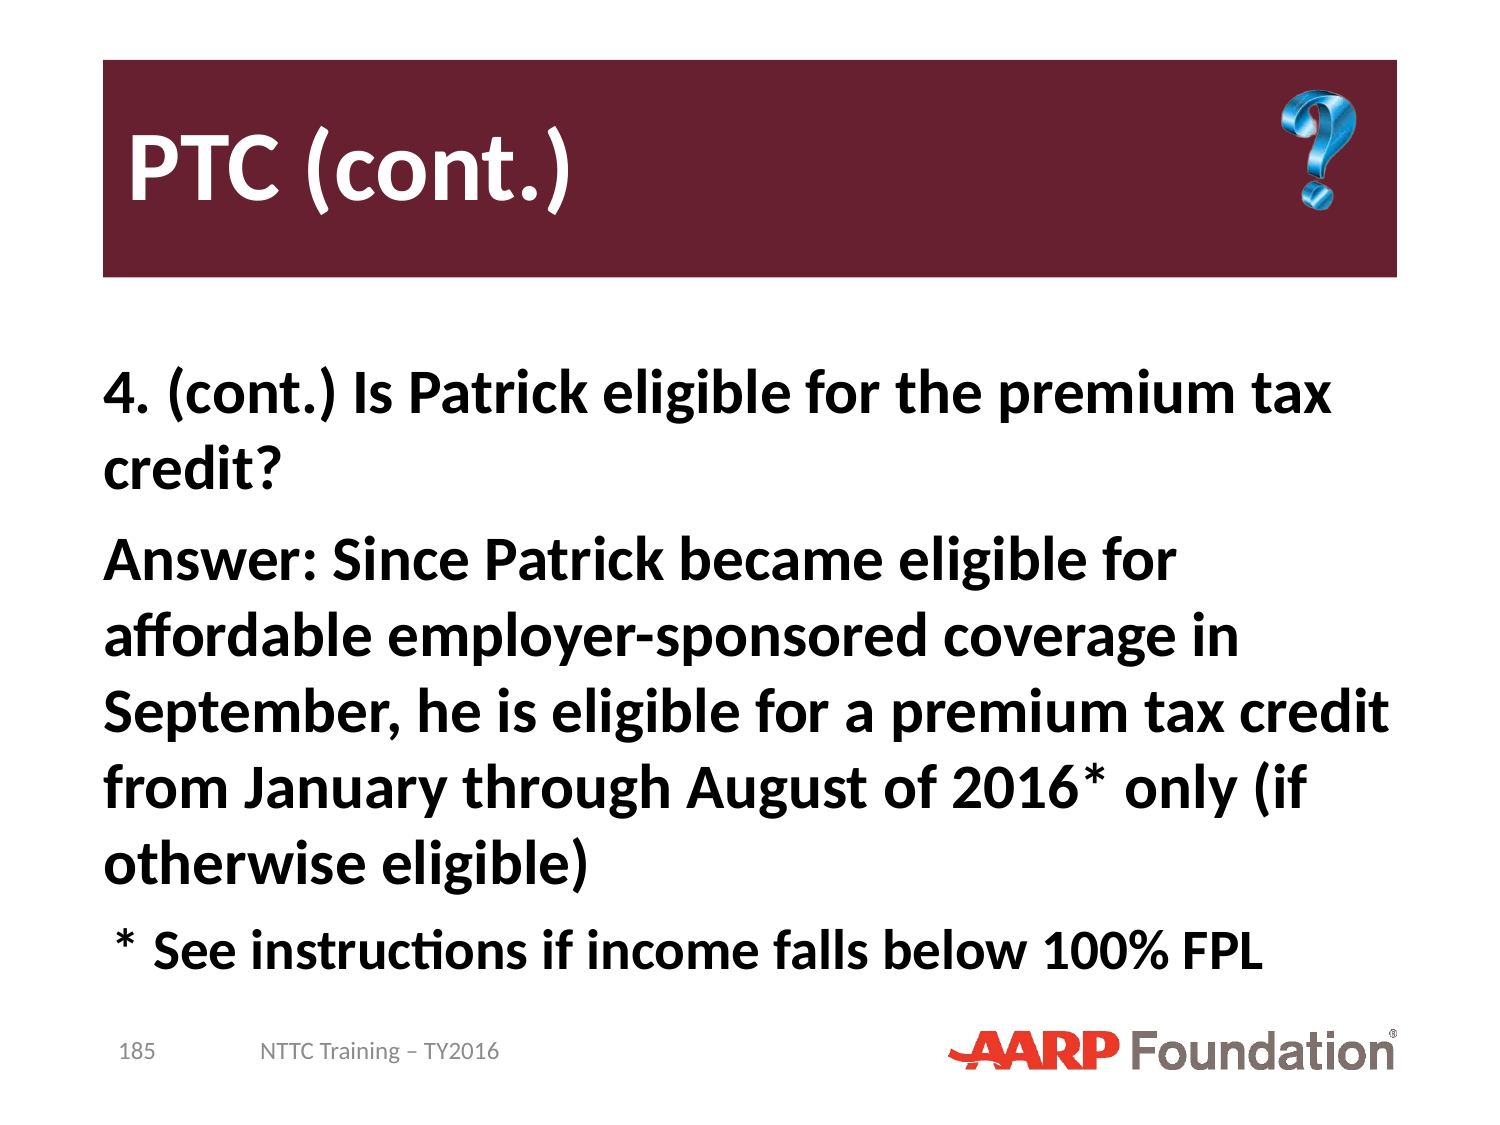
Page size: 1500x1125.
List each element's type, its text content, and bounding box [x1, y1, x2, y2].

title PTC (cont.) [103, 59, 1397, 278]
slide_number 185 [103, 1019, 208, 1080]
list 4. (cont.) Is Patrick eligible for the premium tax credit? Answer: Since Patrick became eligible for affordable employer-sponsored coverage in September, he is eligible for a premium tax credit from January through August of 2016* only (if otherwise eligible) * See instructions if income falls below 100% FPL [103, 350, 1394, 988]
picture [1274, 80, 1369, 238]
footer NTTC Training – TY2016 [245, 1019, 812, 1080]
picture [948, 1029, 1397, 1070]
